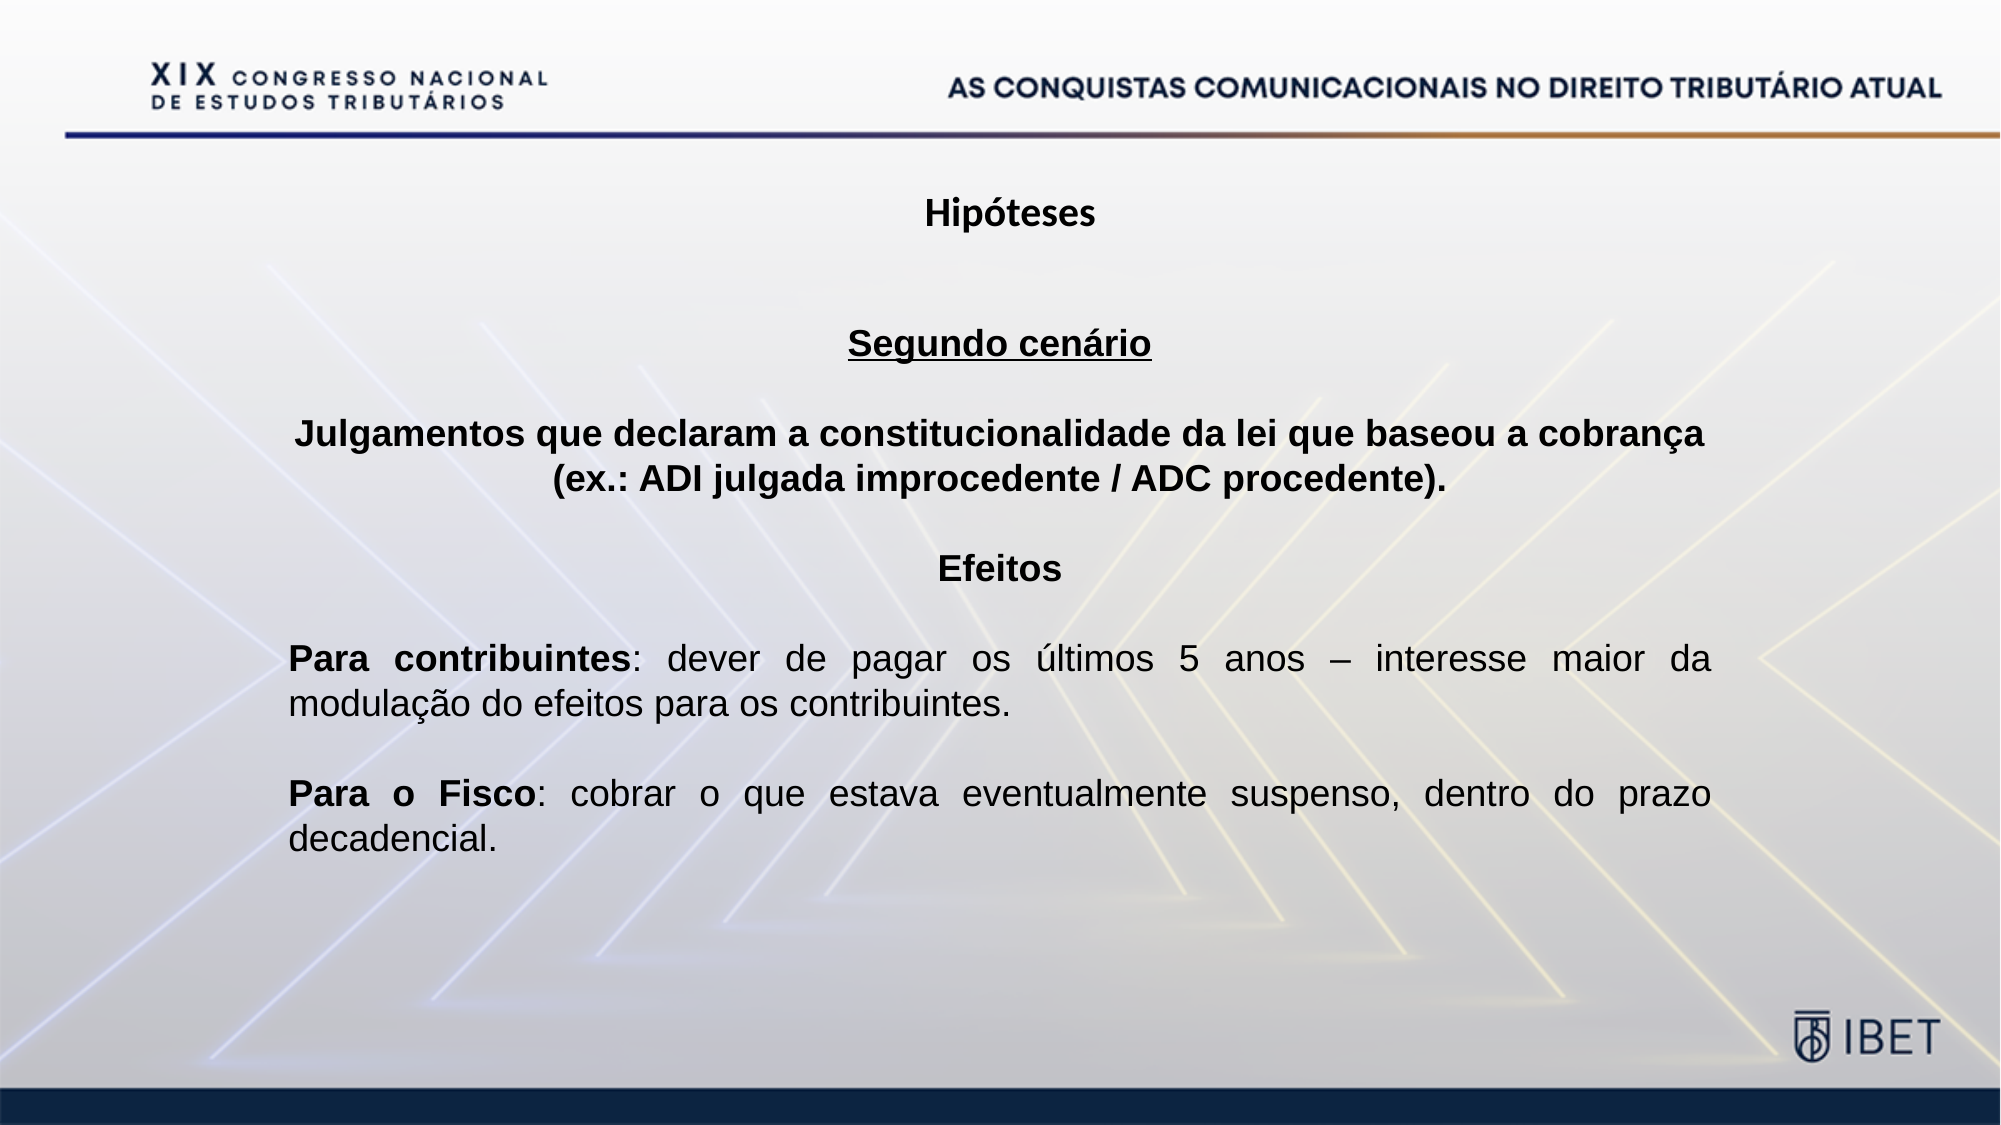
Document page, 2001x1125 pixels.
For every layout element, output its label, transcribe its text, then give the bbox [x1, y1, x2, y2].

text_box Hipóteses [910, 177, 1114, 242]
text_box Segundo cenário Julgamentos que declaram a constitucionalidade da lei que baseou a cobrança (ex.: ADI julgada improcedente / ADC procedente). Efeitos Para contribuintes: dever de pagar os últimos 5 anos – interesse maior da modulação do efeitos para os contribuintes. Para o Fisco: cobrar o que estava eventualmente suspenso, dentro do prazo decadencial. [273, 311, 1727, 867]
picture [0, 0, 2001, 1125]
